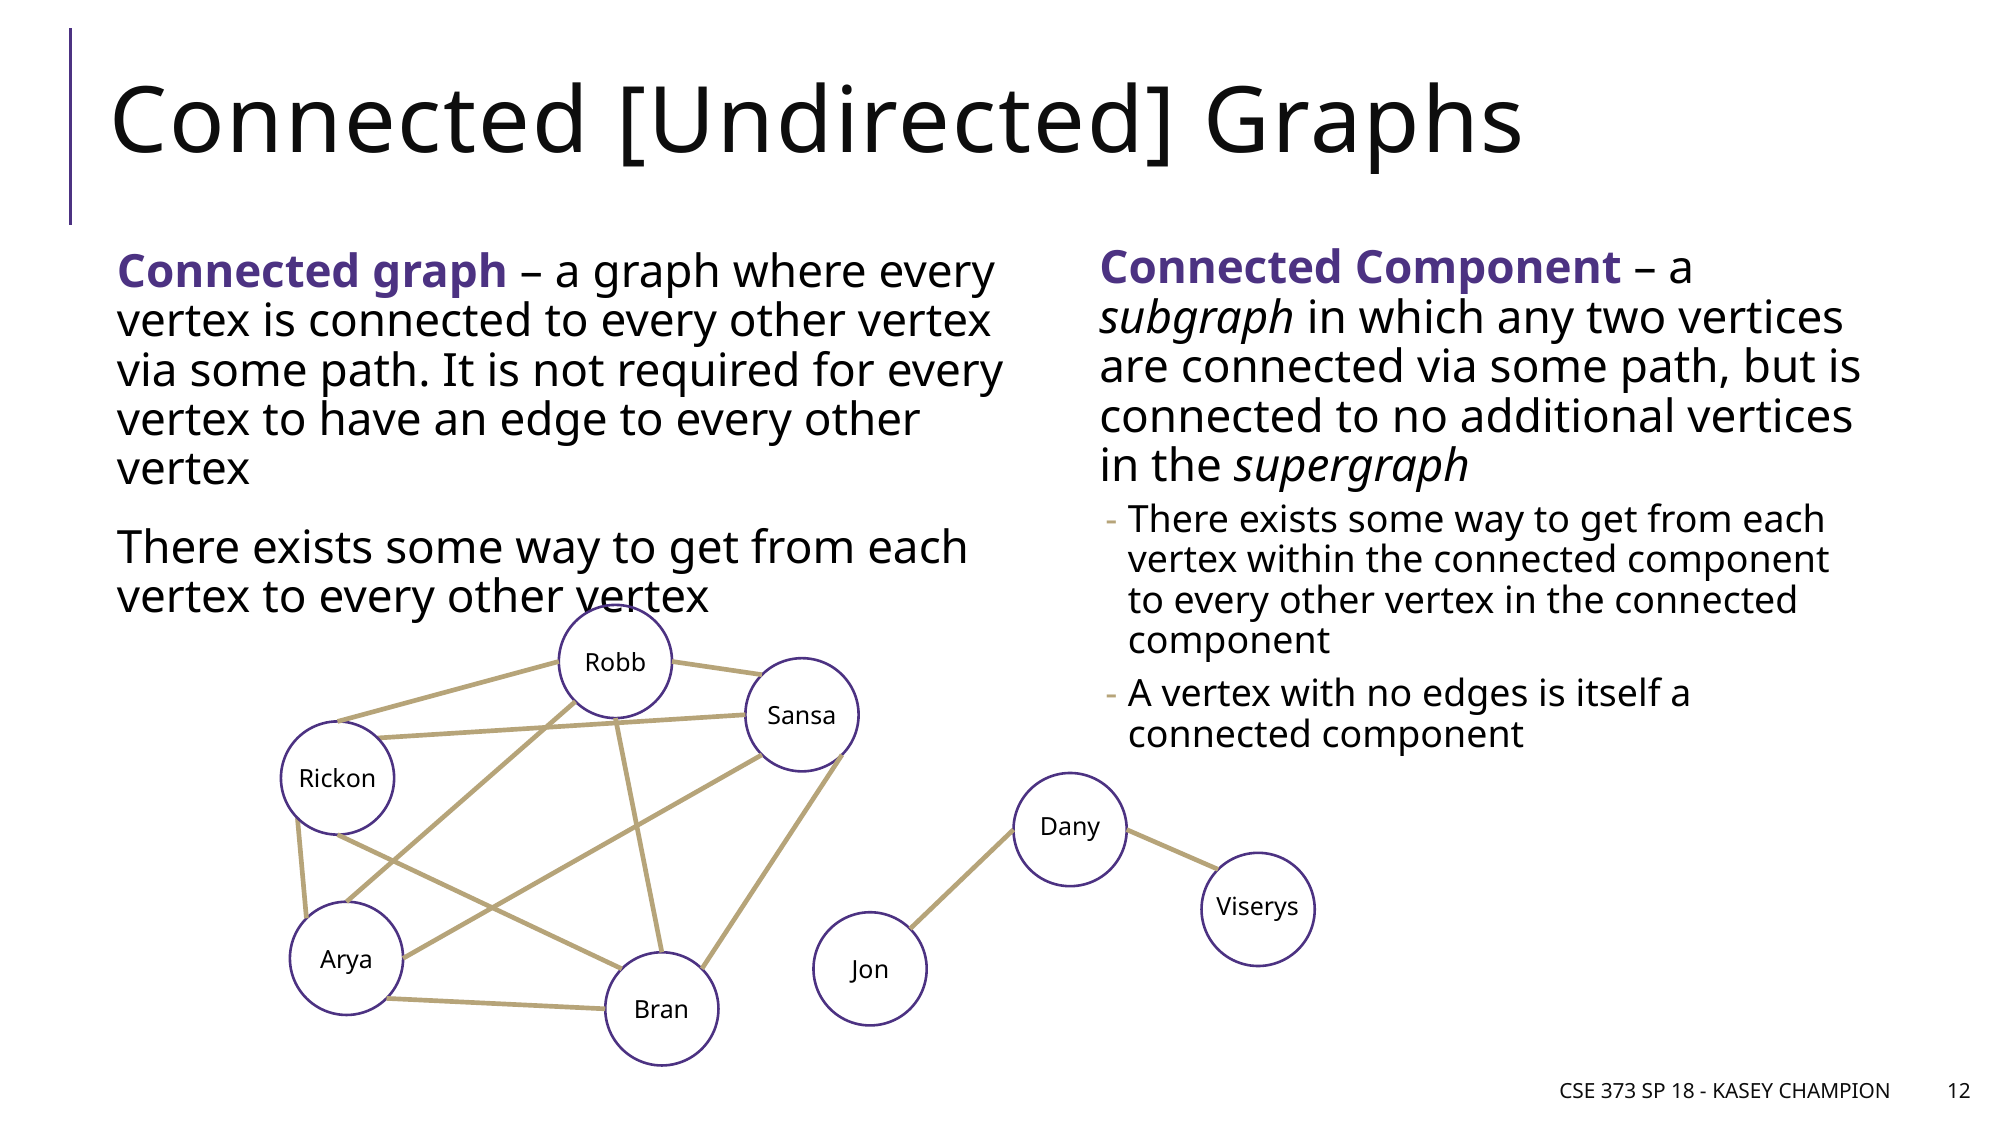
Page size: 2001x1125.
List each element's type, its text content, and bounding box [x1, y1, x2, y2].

slide_number 12 [1916, 1069, 1986, 1115]
footer CSE 373 SP 18 - Kasey Champion [937, 1069, 1906, 1115]
title Connected [Undirected] Graphs [94, 43, 1930, 210]
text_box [280, 604, 859, 1066]
text_box Connected Component – a subgraph in which any two vertices are connected via some path, but is connected to no additional vertices in the supergraph There exists some way to get from each vertex within the connected component to every other vertex in the connected component A vertex with no edges is itself a connected component [1076, 236, 1878, 1032]
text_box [1013, 772, 1127, 887]
list Connected graph – a graph where every vertex is connected to every other vertex via some path. It is not required for every vertex to have an edge to every other vertex There exists some way to get from each vertex to every other vertex [94, 240, 1062, 1035]
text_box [813, 912, 927, 1026]
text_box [1201, 852, 1315, 967]
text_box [1126, 829, 1219, 870]
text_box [909, 829, 1014, 930]
